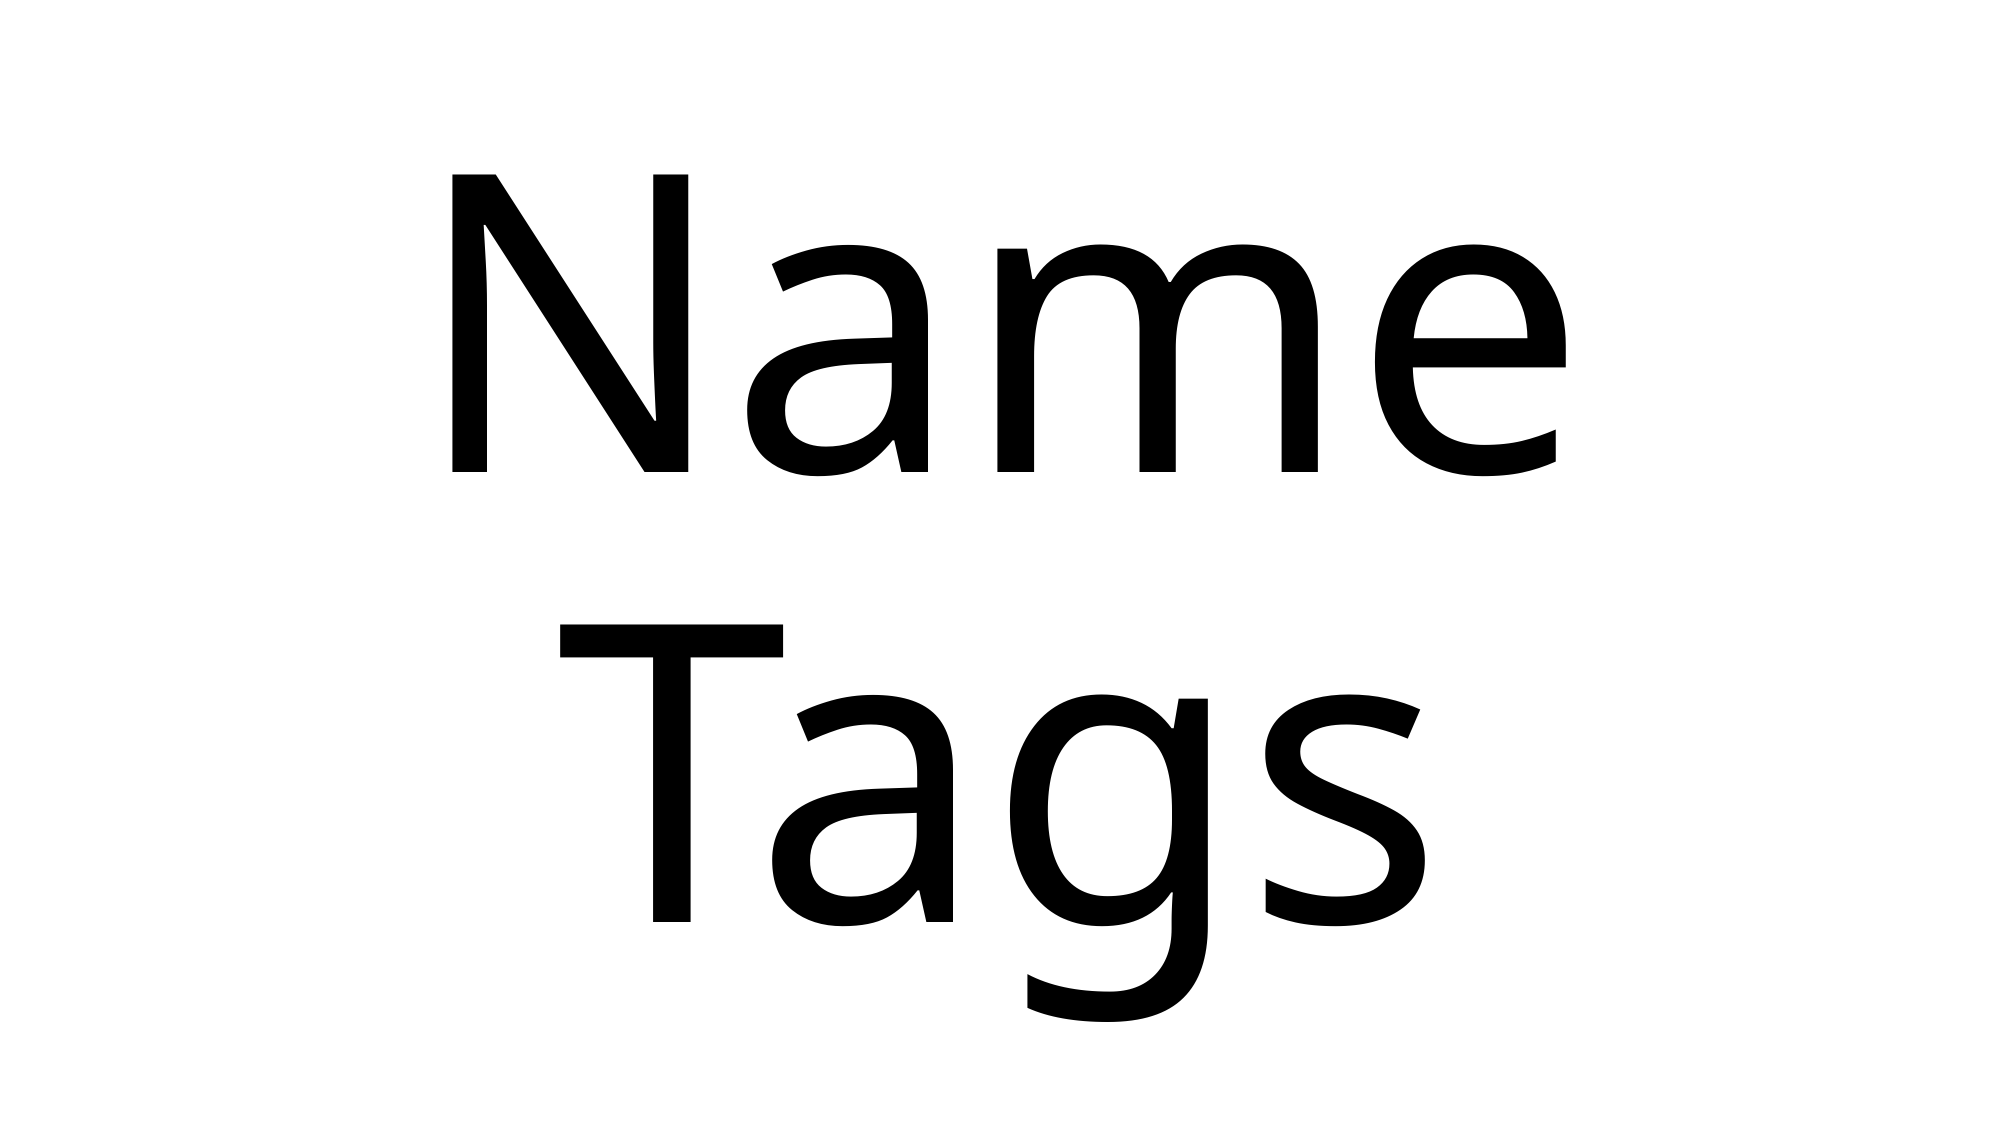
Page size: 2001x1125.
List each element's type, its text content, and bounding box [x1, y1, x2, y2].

title Name Tags [0, 0, 2000, 1125]
